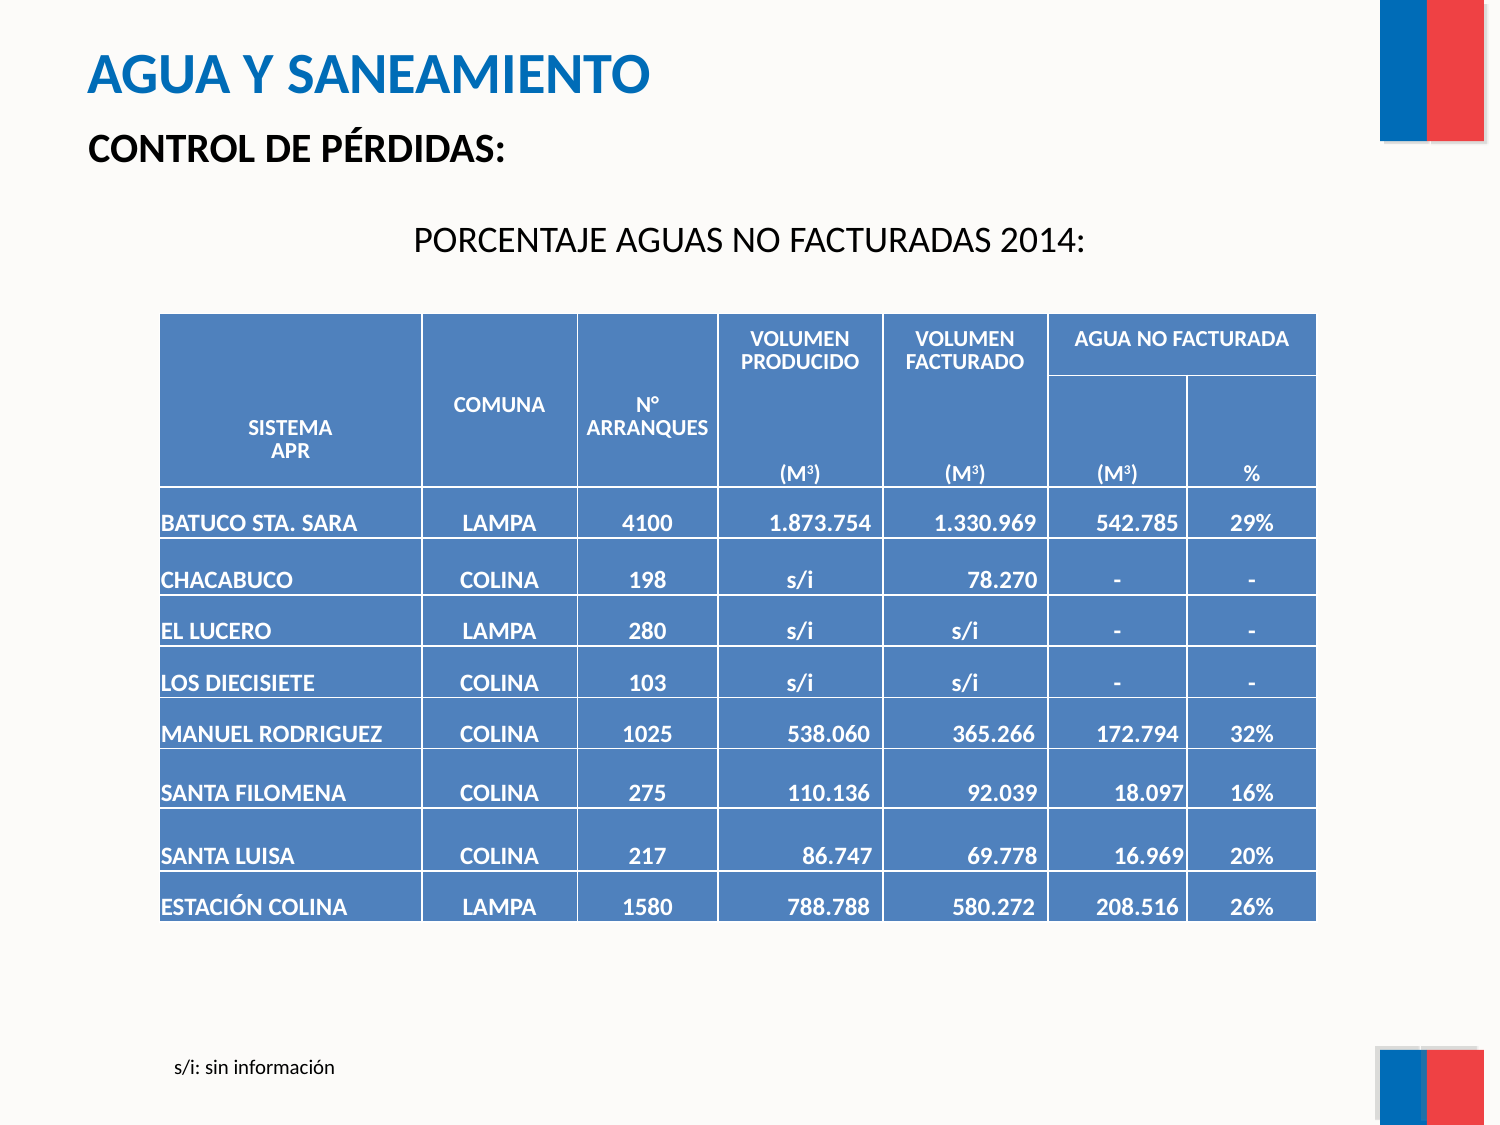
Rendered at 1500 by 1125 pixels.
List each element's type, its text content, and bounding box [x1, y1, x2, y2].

table_cell 538.060 [719, 698, 882, 748]
table_cell SANTA LUISA [160, 809, 421, 870]
table_header VOLUMEN FACTURADO [884, 314, 1047, 375]
table_cell 92.039 [884, 749, 1047, 807]
table_cell 542.785 [1049, 488, 1186, 537]
table_cell - [1049, 539, 1186, 594]
table_cell s/i [719, 539, 882, 594]
table_cell 1.873.754 [719, 488, 882, 537]
table_cell s/i [884, 647, 1047, 697]
table_cell COLINA [423, 698, 577, 748]
table_cell 18.097 [1049, 749, 1186, 807]
table_header COMUNA [423, 314, 577, 486]
text_box AGUA Y SANEAMIENTO [72, 27, 1376, 113]
table_cell - [1188, 647, 1316, 697]
table_cell LAMPA [423, 488, 577, 537]
table_cell 4100 [578, 488, 717, 537]
table_cell 217 [578, 809, 717, 870]
table_cell 1025 [578, 698, 717, 748]
text_box CONTROL DE PÉRDIDAS: [73, 113, 547, 179]
table_cell 78.270 [884, 539, 1047, 594]
table_cell COLINA [423, 539, 577, 594]
table_cell LOS DIECISIETE [160, 647, 421, 697]
table_cell 1580 [578, 872, 717, 921]
table_cell - [1049, 596, 1186, 645]
table_cell BATUCO STA. SARA [160, 488, 421, 537]
table_cell 16.969 [1049, 809, 1186, 870]
table_cell 172.794 [1049, 698, 1186, 748]
table_cell CHACABUCO [160, 539, 421, 594]
table_cell (M3) [884, 375, 1047, 486]
table_cell 110.136 [719, 749, 882, 807]
table_header N° ARRANQUES [578, 314, 717, 486]
table_cell 198 [578, 539, 717, 594]
table_cell s/i [884, 596, 1047, 645]
table_cell COLINA [423, 809, 577, 870]
text_box s/i: sin información [159, 1046, 396, 1087]
table_cell 20% [1188, 809, 1316, 870]
table_cell SANTA FILOMENA [160, 749, 421, 807]
table_cell COLINA [423, 749, 577, 807]
table_cell 1.330.969 [884, 488, 1047, 537]
table_header SISTEMA APR [160, 314, 421, 486]
table_cell 86.747 [719, 809, 882, 870]
table_cell % [1188, 376, 1316, 486]
table_cell (M3) [719, 375, 882, 486]
table_cell LAMPA [423, 872, 577, 921]
table_cell - [1188, 539, 1316, 594]
table_cell s/i [719, 596, 882, 645]
table_cell MANUEL RODRIGUEZ [160, 698, 421, 748]
table_cell ESTACIÓN COLINA [160, 872, 421, 921]
table_cell - [1188, 596, 1316, 645]
table_cell s/i [719, 647, 882, 697]
table_cell 29% [1188, 488, 1316, 537]
table_cell - [1049, 647, 1186, 697]
table_cell EL LUCERO [160, 596, 421, 645]
table_cell LAMPA [423, 596, 577, 645]
table_cell 280 [578, 596, 717, 645]
table_cell COLINA [423, 647, 577, 697]
table_cell 16% [1188, 749, 1316, 807]
table_cell 69.778 [884, 809, 1047, 870]
table_cell 788.788 [719, 872, 882, 921]
table_header VOLUMEN PRODUCIDO [719, 314, 882, 375]
table_cell 26% [1188, 872, 1316, 921]
table_cell 365.266 [884, 698, 1047, 748]
text_box PORCENTAJE AGUAS NO FACTURADAS 2014: [242, 207, 1258, 268]
table_cell 208.516 [1049, 872, 1186, 921]
table_header AGUA NO FACTURADA [1049, 314, 1316, 375]
table_cell 32% [1188, 698, 1316, 748]
table_cell (M3) [1049, 376, 1186, 486]
table_cell 103 [578, 647, 717, 697]
table_cell 275 [578, 749, 717, 807]
table_cell 580.272 [884, 872, 1047, 921]
